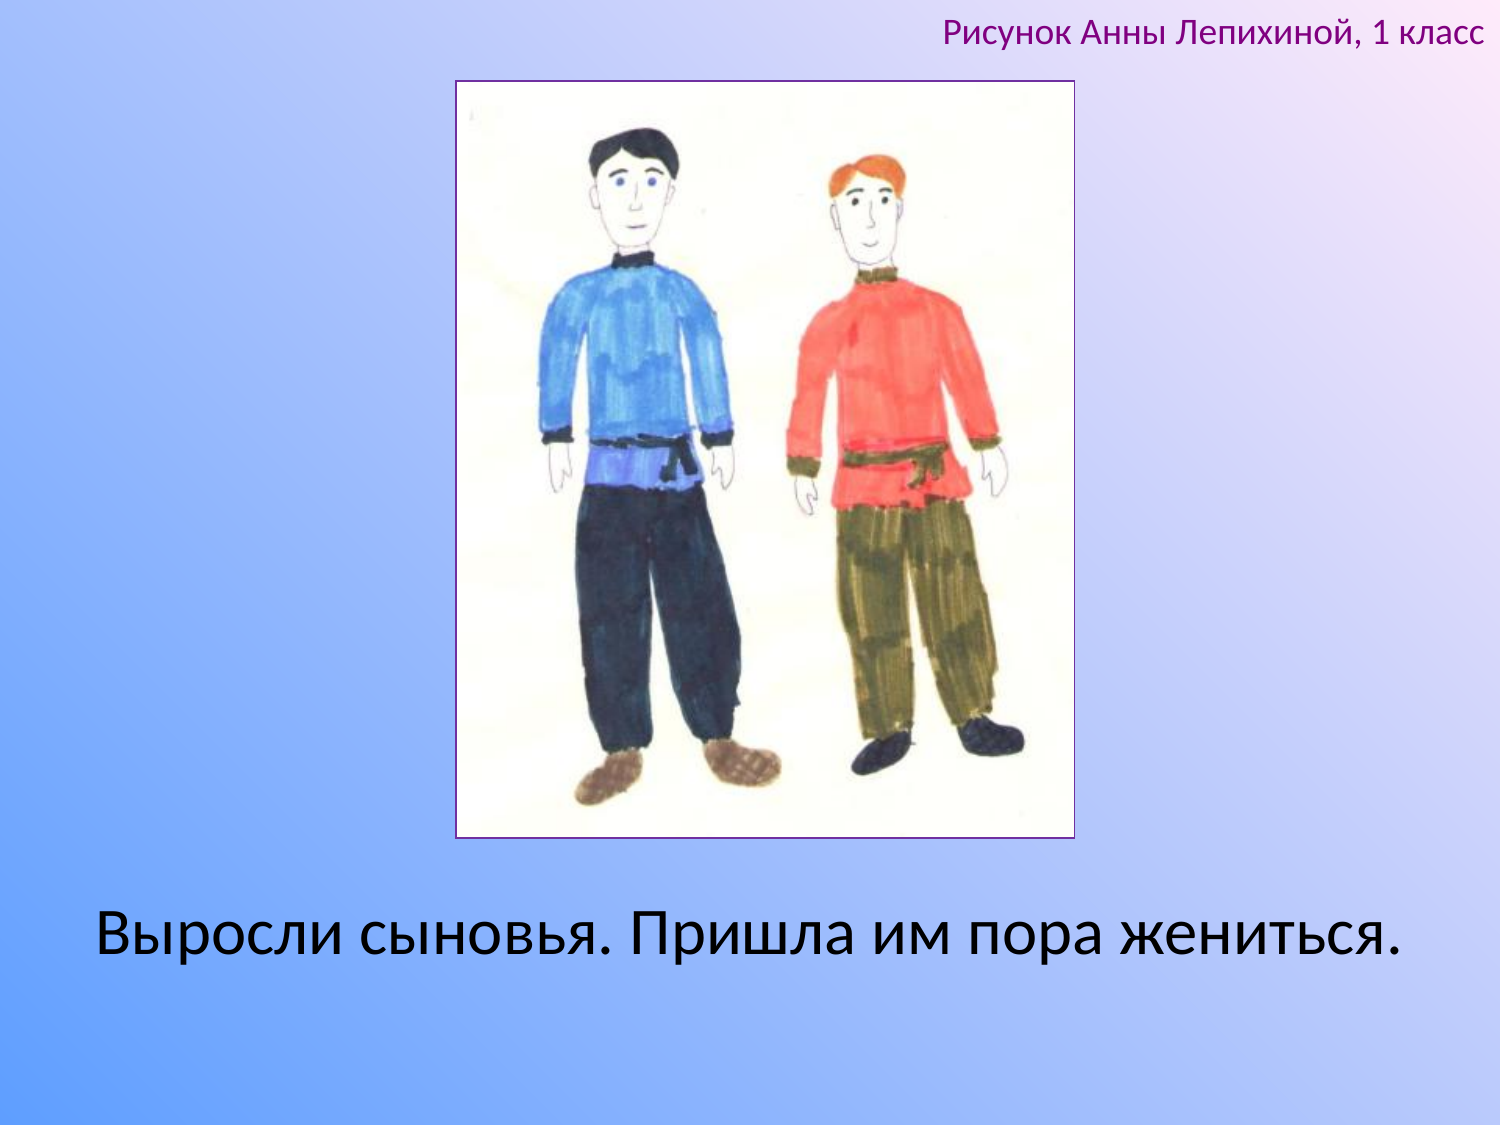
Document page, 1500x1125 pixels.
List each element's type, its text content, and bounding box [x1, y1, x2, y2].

list Выросли сыновья. Пришла им пора жениться. [0, 880, 1500, 1125]
text_box Рисунок Анны Лепихиной, 1 класс [703, 0, 1500, 60]
picture [456, 81, 1074, 838]
